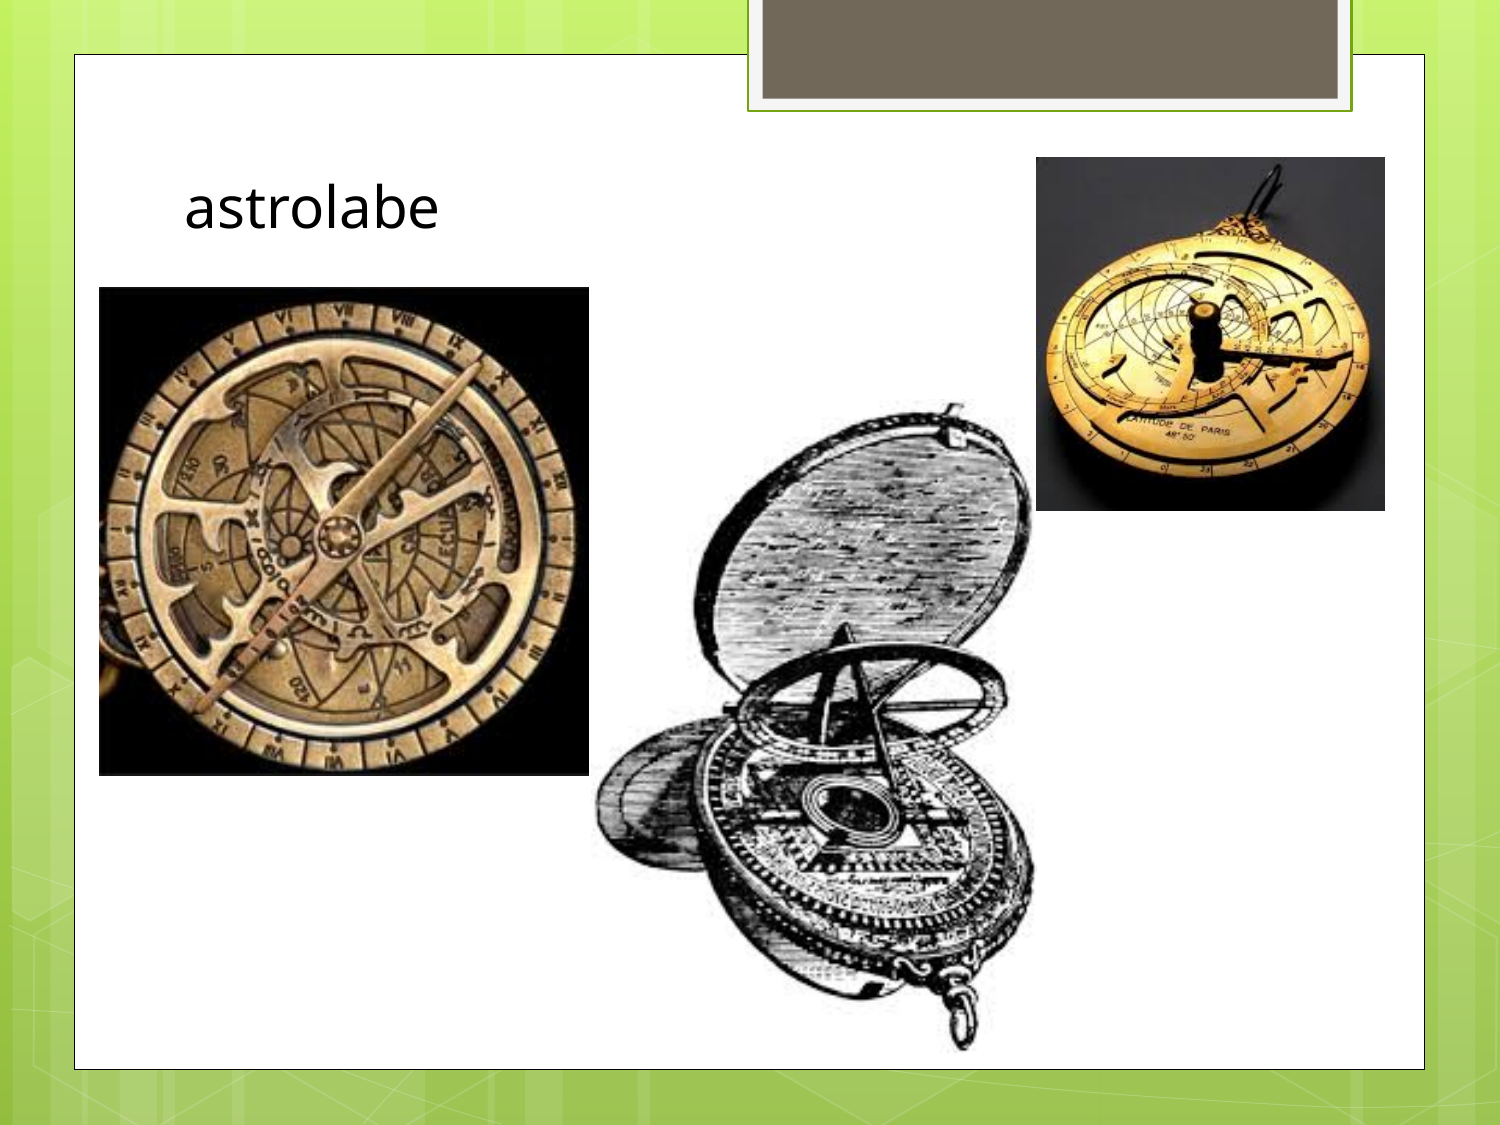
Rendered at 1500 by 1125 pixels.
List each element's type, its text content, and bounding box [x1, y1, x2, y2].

picture [99, 287, 589, 776]
picture [591, 157, 1385, 1057]
text_box astrolabe [169, 162, 456, 248]
